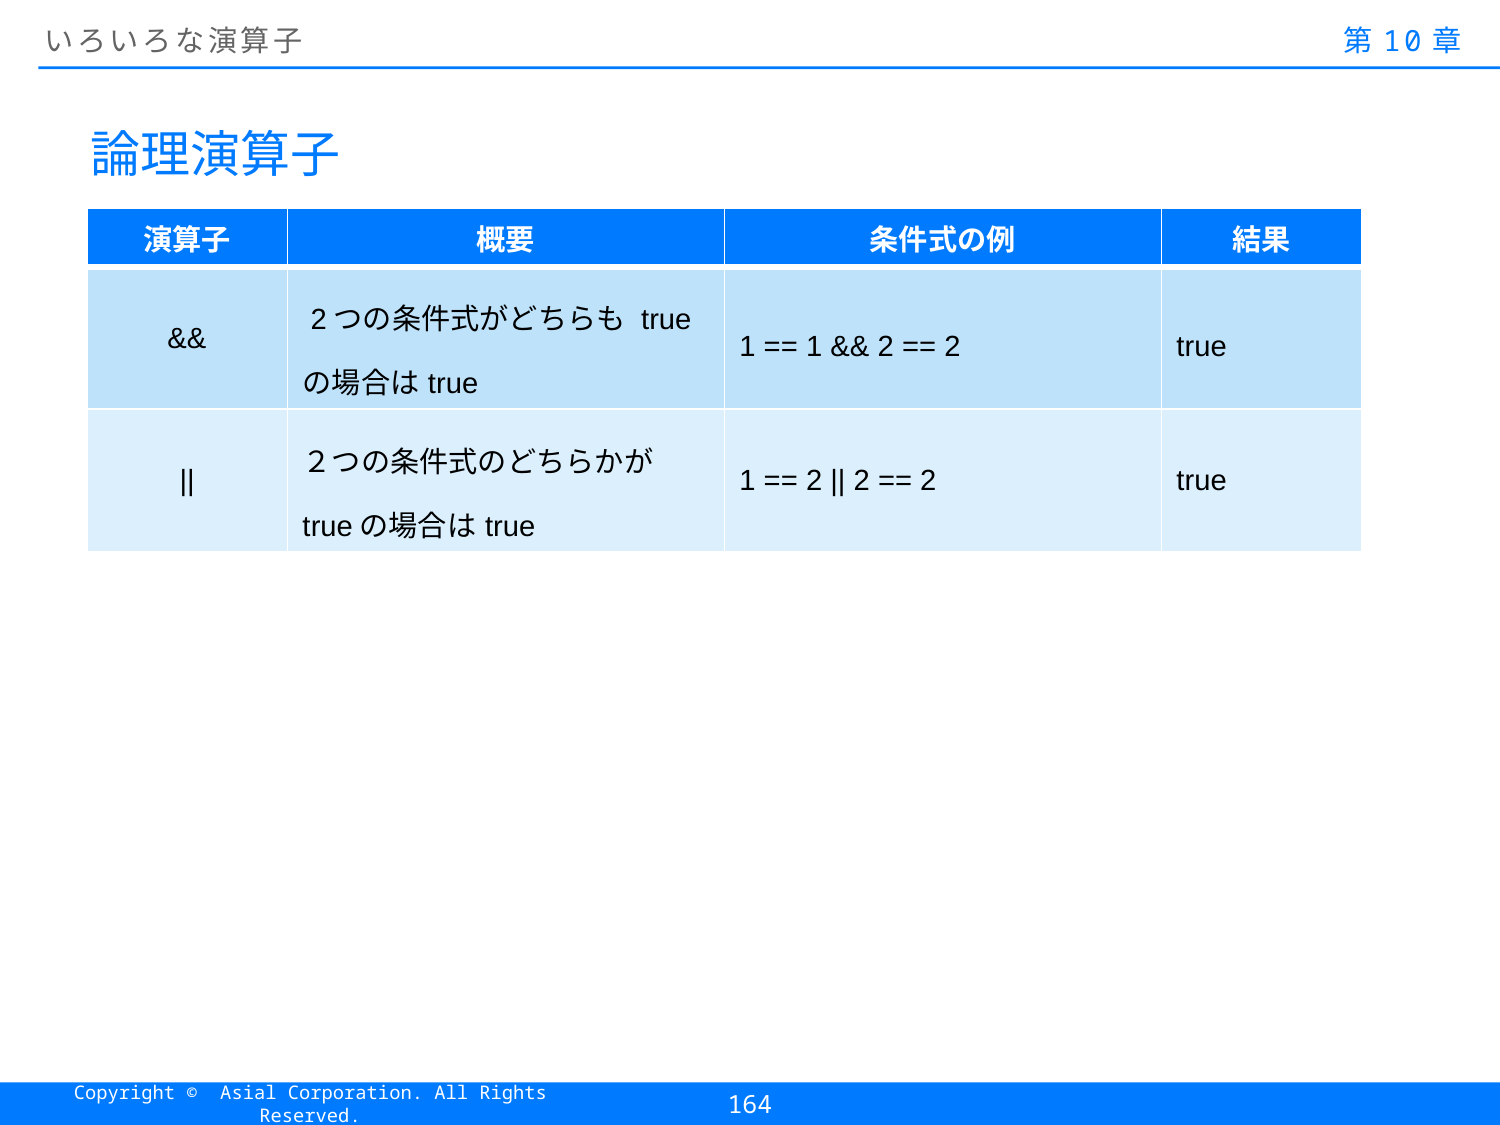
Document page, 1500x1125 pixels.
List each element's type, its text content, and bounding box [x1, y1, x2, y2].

table_cell true [1162, 270, 1361, 408]
list 第10章 [702, 7, 1477, 72]
table_cell || [88, 410, 287, 551]
table_header 条件式の例 [725, 209, 1161, 264]
table_cell 1 == 1 && 2 == 2 [725, 270, 1161, 408]
table_cell 2つの条件式がどちらも trueの場合はtrue [288, 270, 724, 408]
title いろいろな演算子 [29, 7, 702, 72]
table_header 結果 [1162, 209, 1361, 264]
table_header 概要 [288, 209, 724, 264]
table_cell && [88, 270, 287, 408]
table_header 演算子 [88, 209, 287, 264]
table_cell ２つの条件式のどちらかが trueの場合はtrue [288, 410, 724, 551]
slide_number 164 [581, 1075, 919, 1125]
table_cell 1 == 2 || 2 == 2 [725, 410, 1161, 551]
list 論理演算子 [75, 84, 1425, 988]
table_cell true [1162, 410, 1361, 551]
